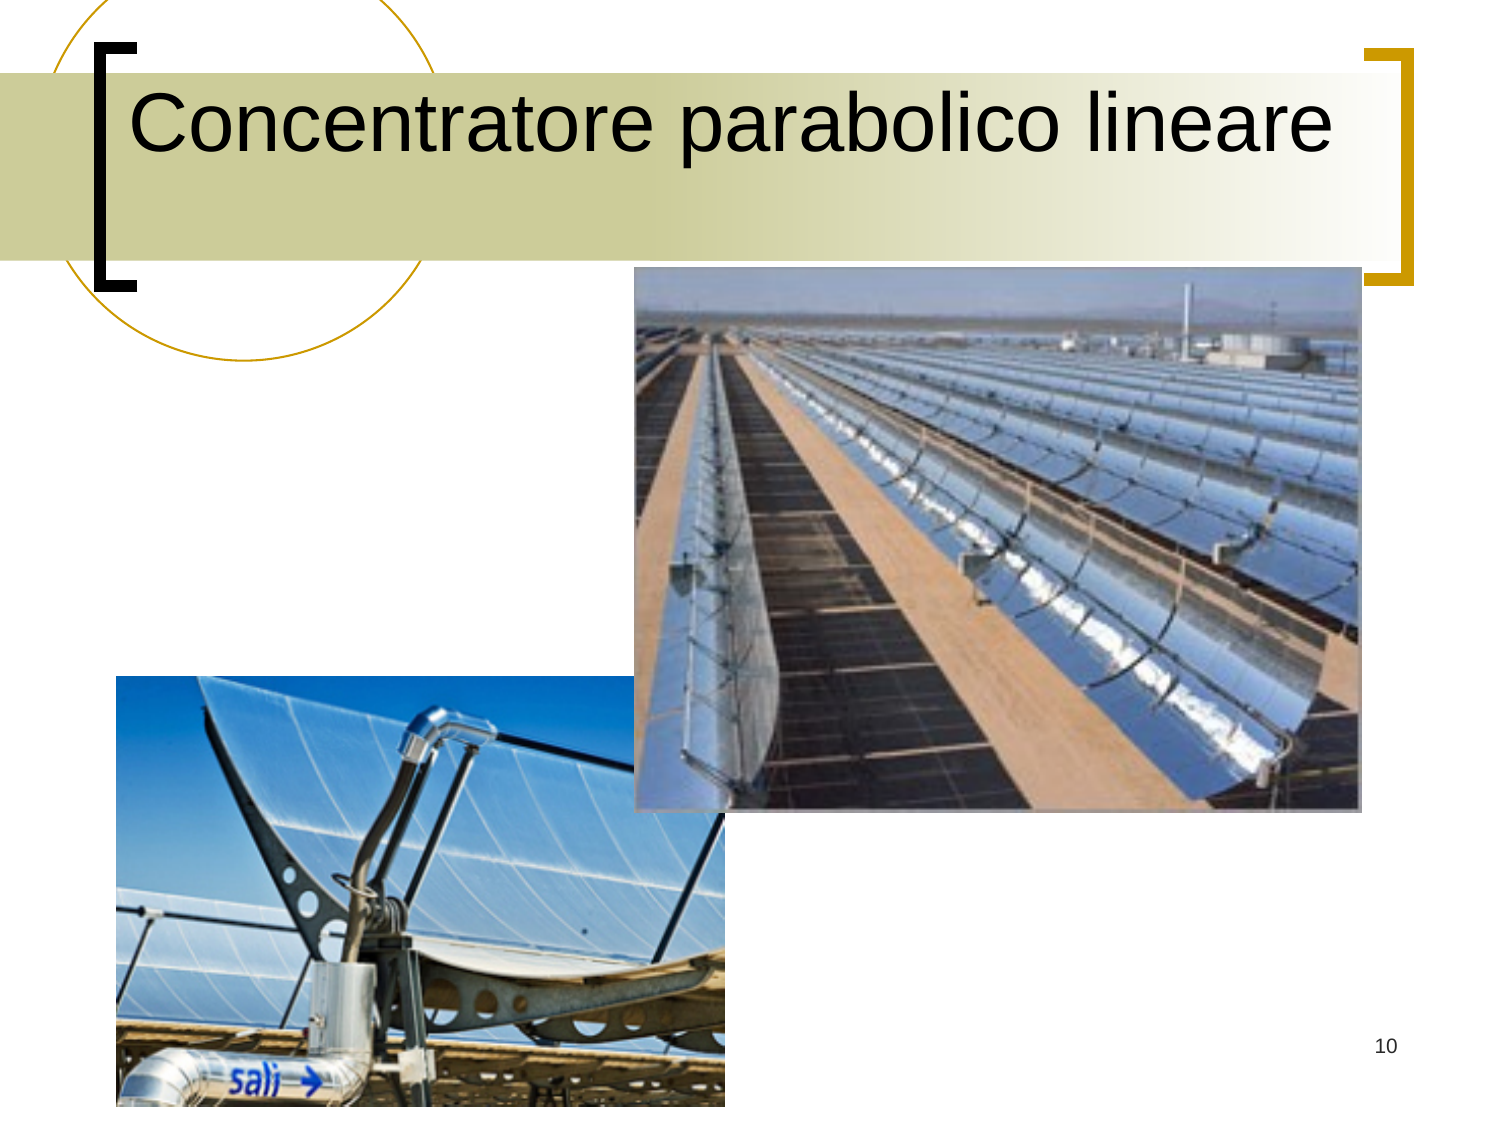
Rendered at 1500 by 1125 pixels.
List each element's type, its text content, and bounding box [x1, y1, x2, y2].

title Concentratore parabolico lineare [113, 60, 1425, 233]
picture [116, 266, 1362, 1107]
slide_number 10 [1099, 1024, 1413, 1101]
